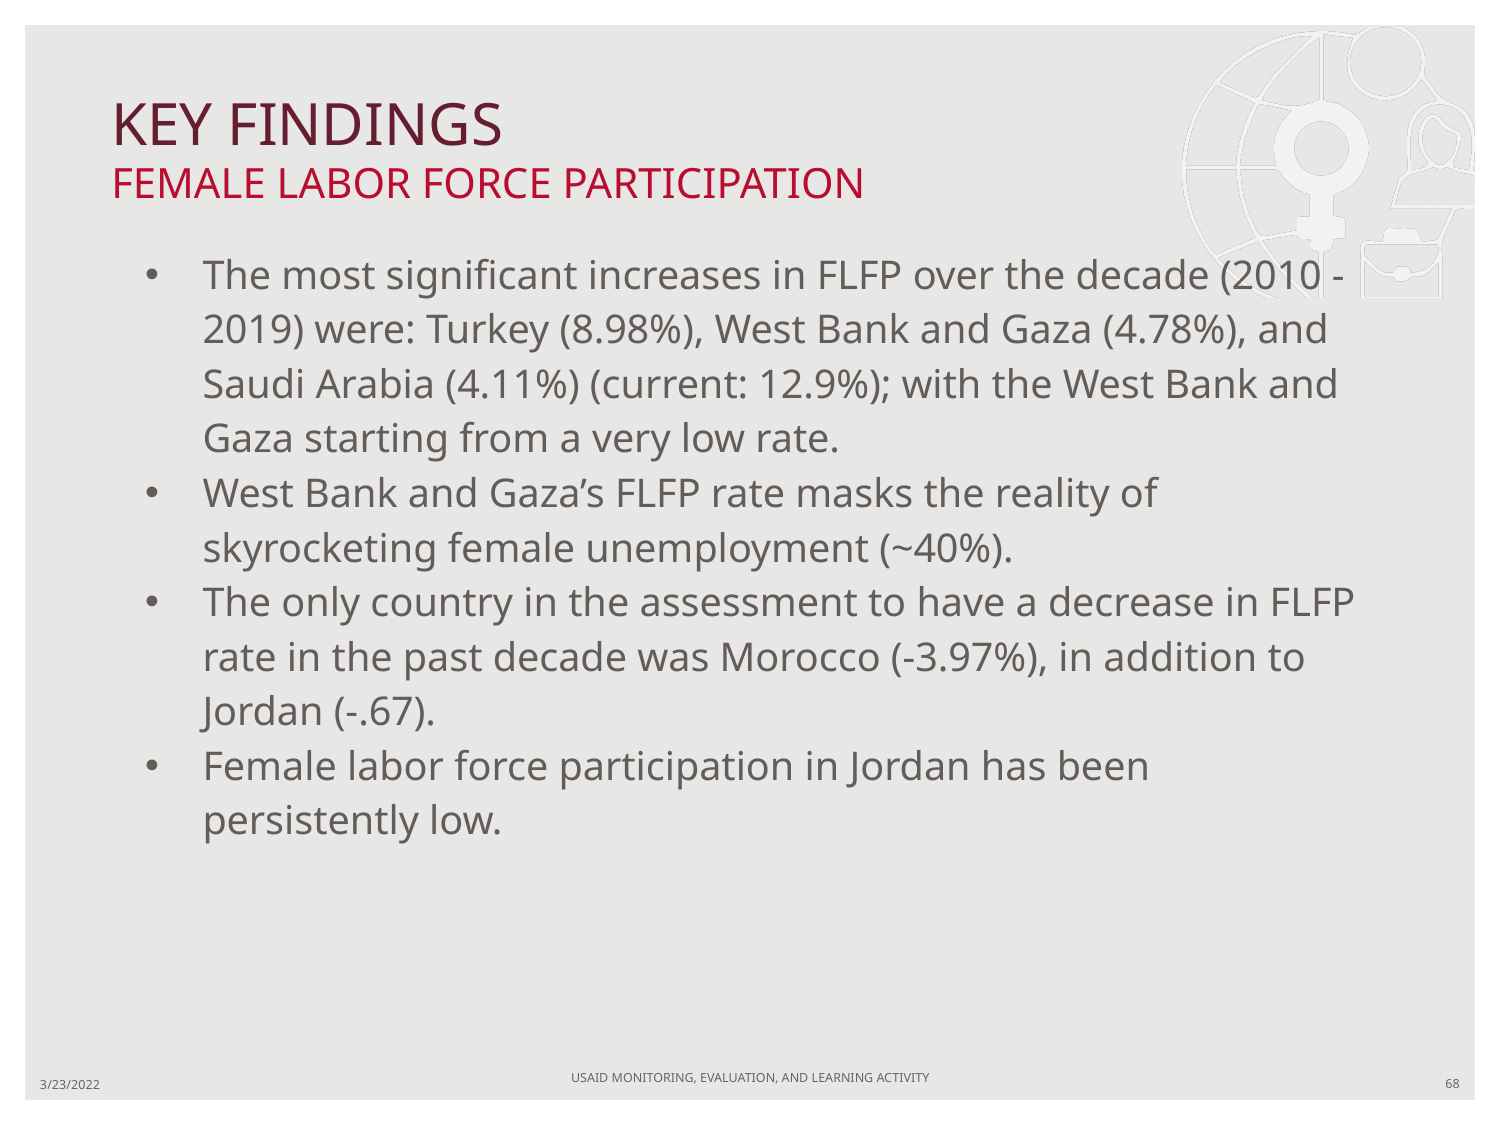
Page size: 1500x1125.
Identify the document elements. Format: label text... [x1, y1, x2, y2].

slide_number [24, 751, 375, 1125]
title KEY FINDINGS FEMALE LABOR FORCE PARTICIPATION [96, 11, 1500, 215]
picture [1182, 26, 1476, 298]
slide_number 68 [1125, 751, 1475, 1125]
footer USAID MONITORING, EVALUATION, AND LEARNING ACTIVITY [512, 995, 988, 1125]
list The most significant increases in FLFP over the decade (2010 - 2019) were: Turkey (8.98%), West Bank and Gaza (4.78%), and Saudi Arabia (4.11%) (current: 12.9%); with the West Bank and Gaza starting from a very low rate. West Bank and Gaza’s FLFP rate masks the reality of skyrocketing female unemployment (~40%). The only country in the assessment to have a decrease in FLFP rate in the past decade was Morocco (-3.97%), in addition to Jordan (-.67). Female labor force participation in Jordan has been persistently low. [112, 235, 1375, 995]
